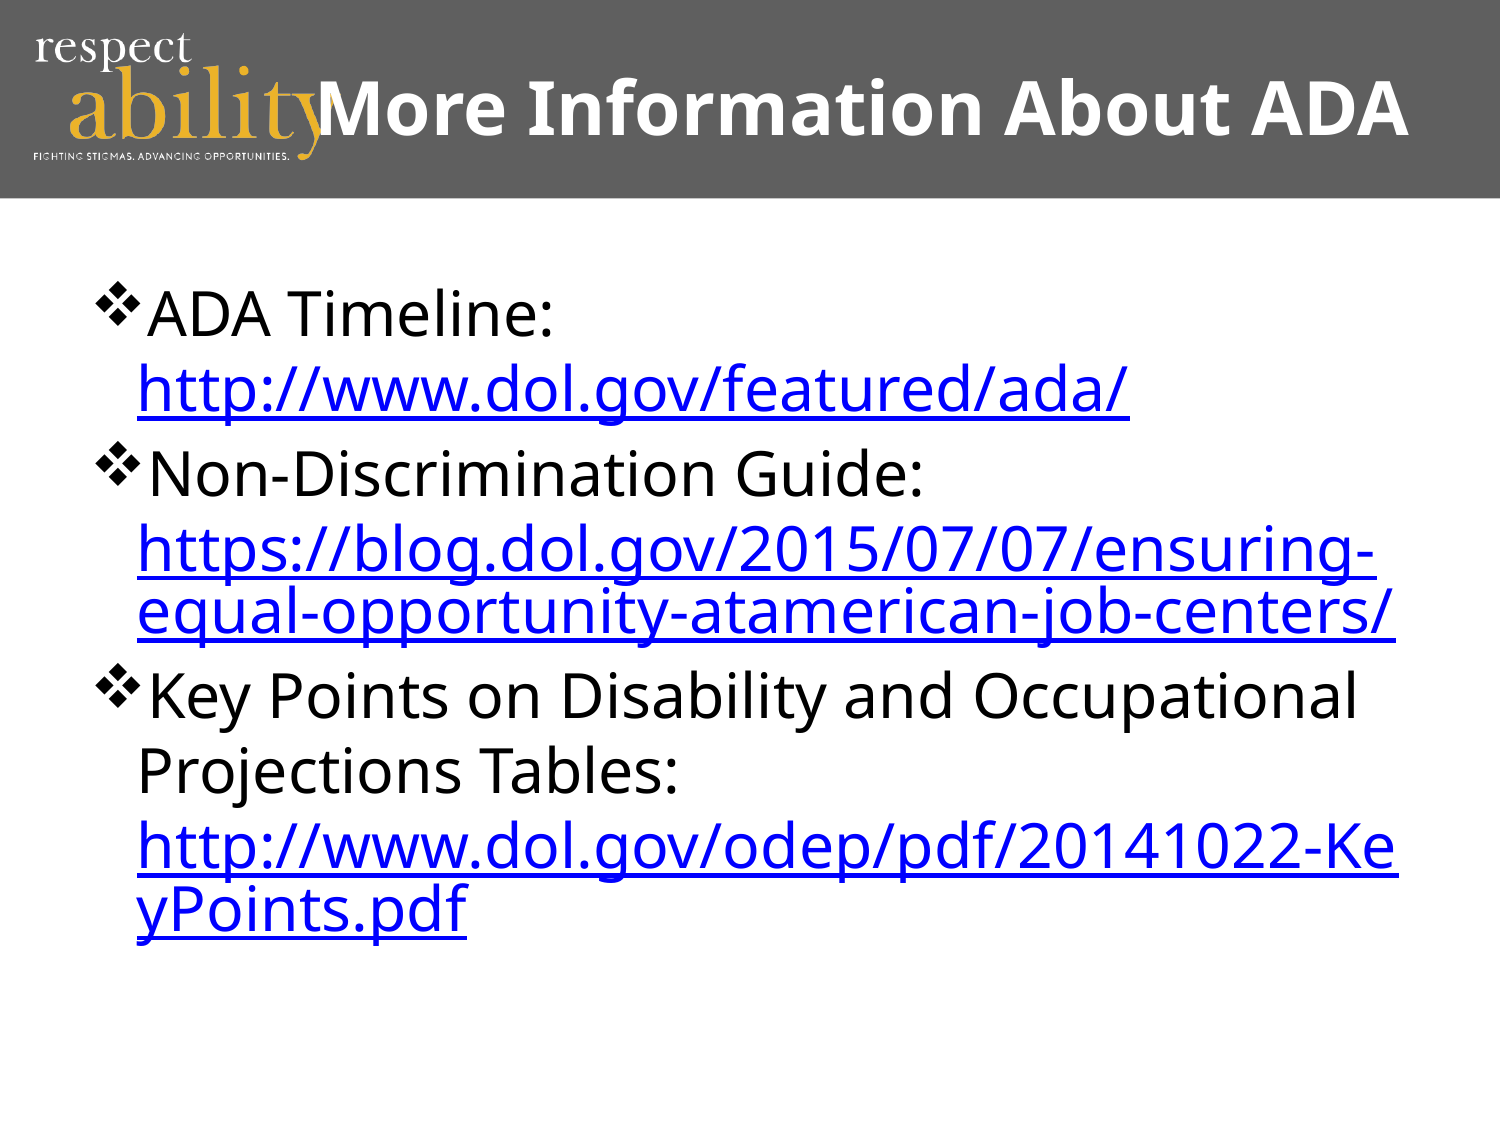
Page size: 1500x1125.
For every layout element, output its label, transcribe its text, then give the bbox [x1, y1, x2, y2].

title More Information About ADA [75, 45, 1425, 91]
picture [34, 33, 341, 163]
list ADA Timeline: http://www.dol.gov/featured/ada/ Non-Discrimination Guide: https://blog.dol.gov/2015/07/07/ensuring-equal-opportunity-atamerican-job-centers/ Key Points on Disability and Occupational Projections Tables: http://www.dol.gov/odep/pdf/20141022-KeyPoints.pdf [75, 258, 1425, 305]
